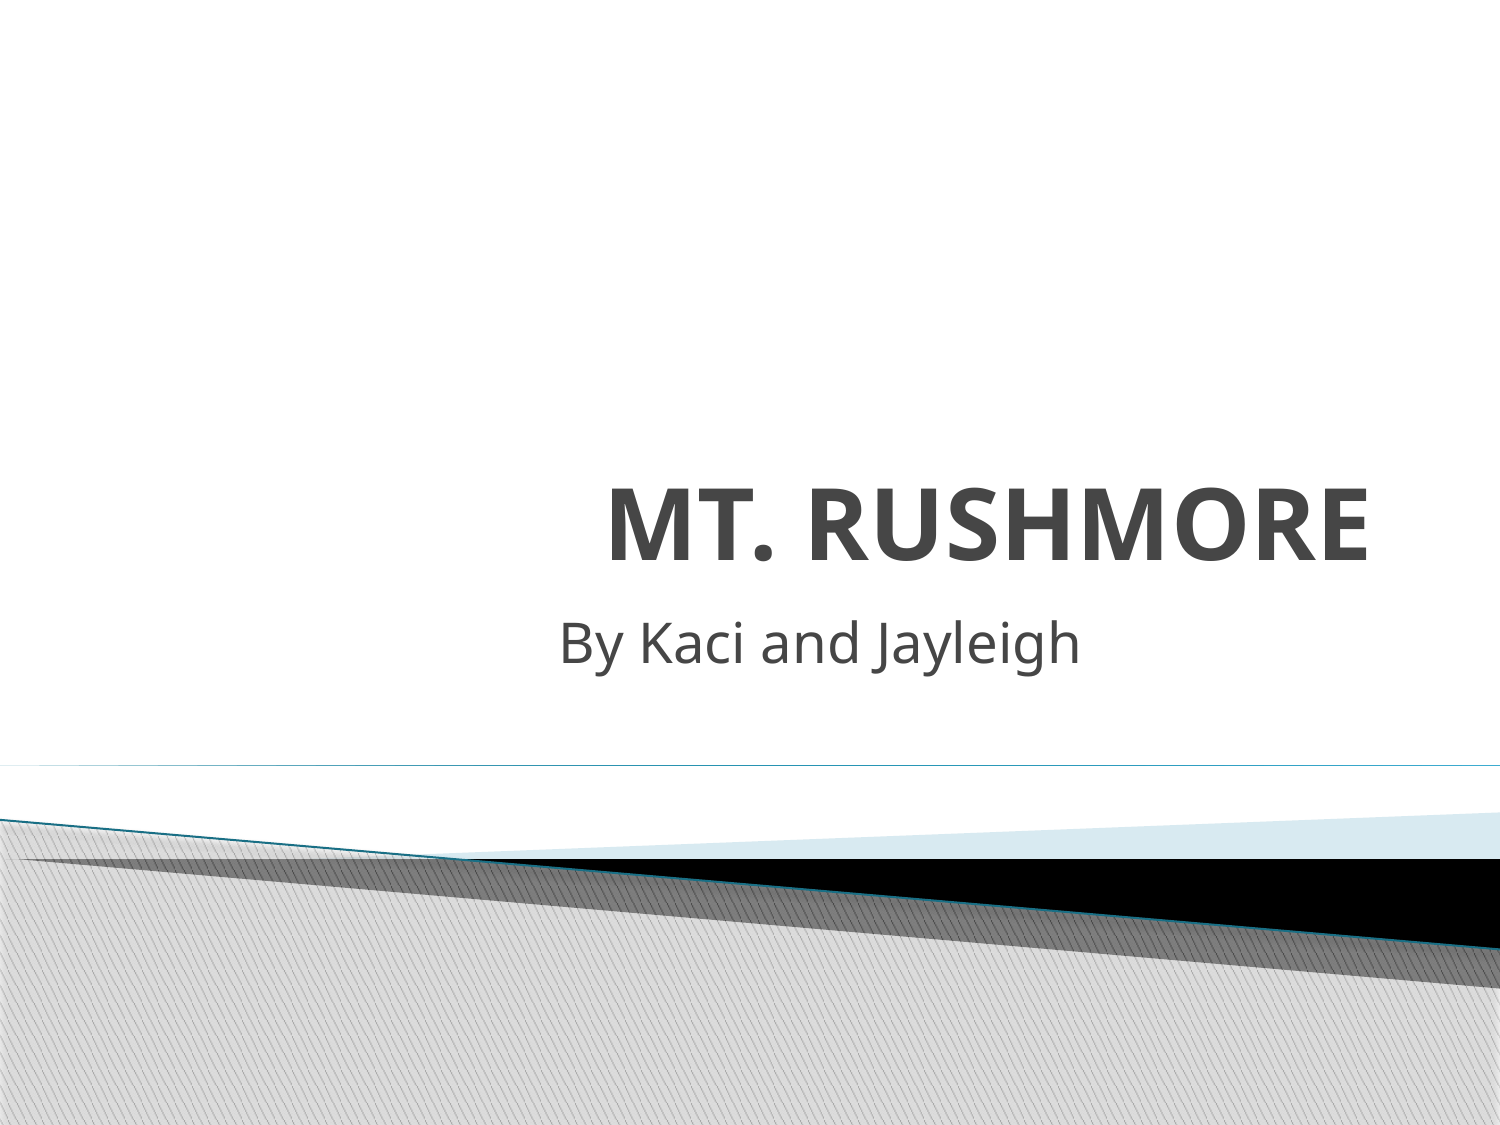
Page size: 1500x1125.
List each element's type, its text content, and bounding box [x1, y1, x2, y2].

title MT. RUSHMORE [112, 287, 1388, 588]
subtitle By Kaci and Jayleigh [450, 600, 1100, 950]
picture [1058, 916, 1500, 989]
picture [5, 859, 450, 897]
